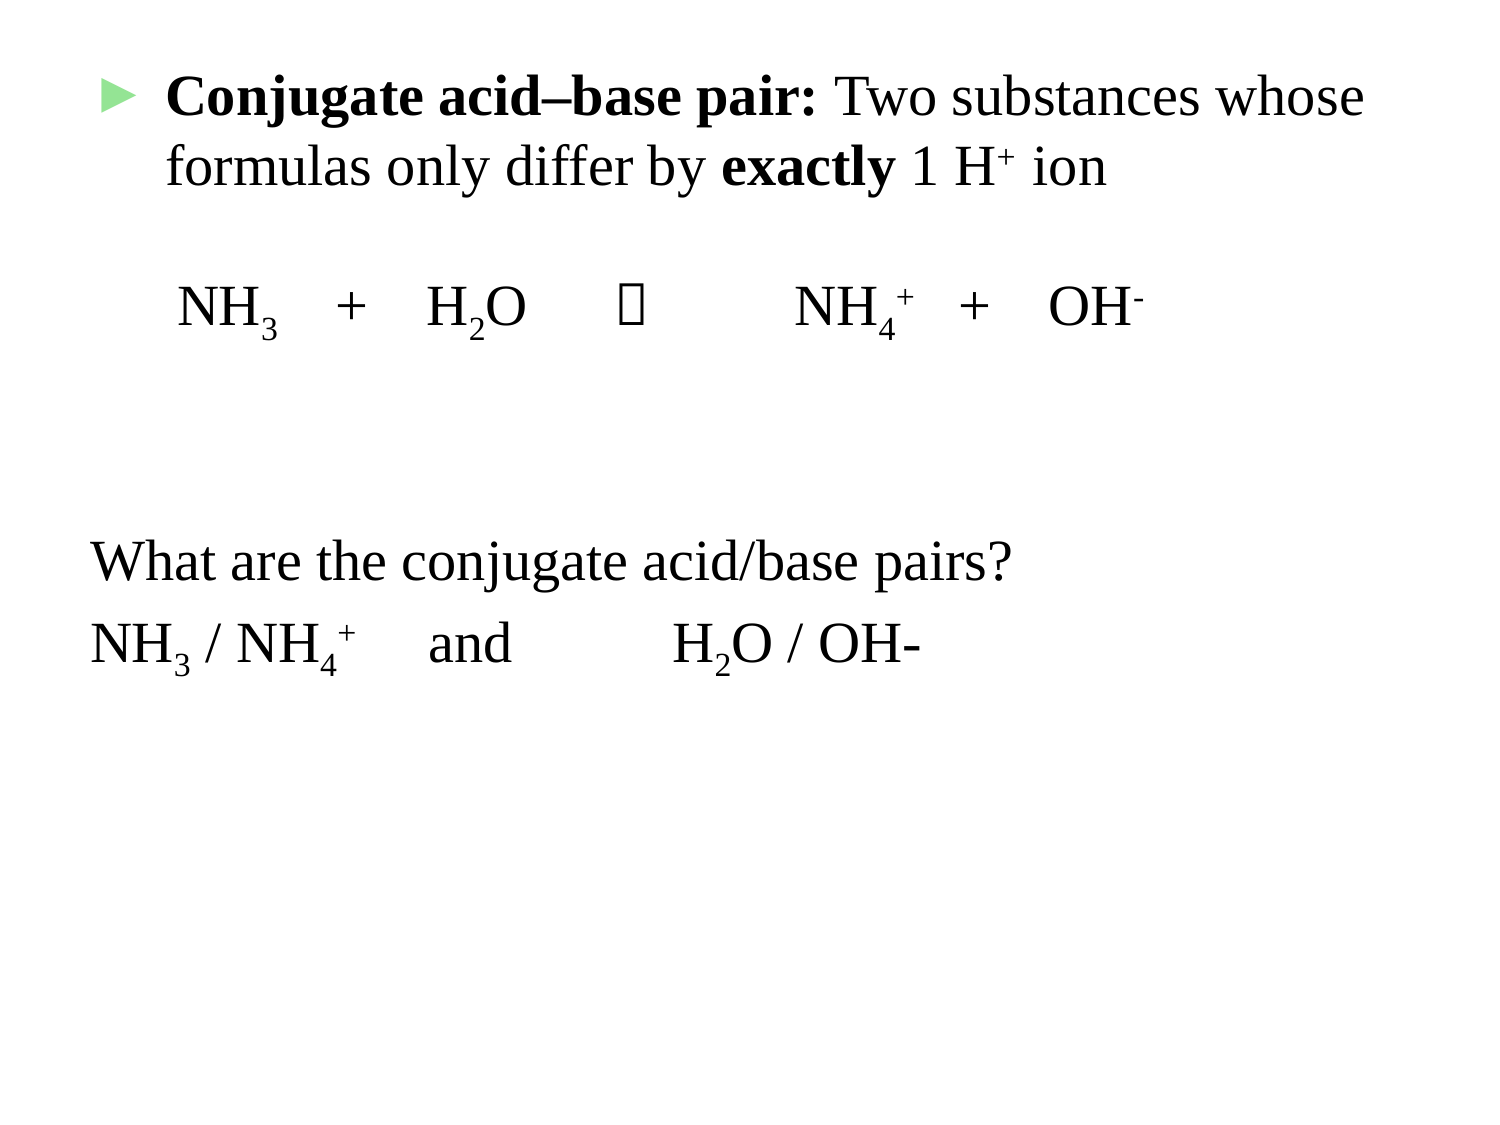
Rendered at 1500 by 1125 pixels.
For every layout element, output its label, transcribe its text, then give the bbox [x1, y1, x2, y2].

list Conjugate acid–base pair: Two substances whose formulas only differ by exactly 1 H+ ion NH3 + H2O  NH4+ + OH- What are the conjugate acid/base pairs? NH3 / NH4+ and H2O / OH- [75, 50, 1425, 963]
